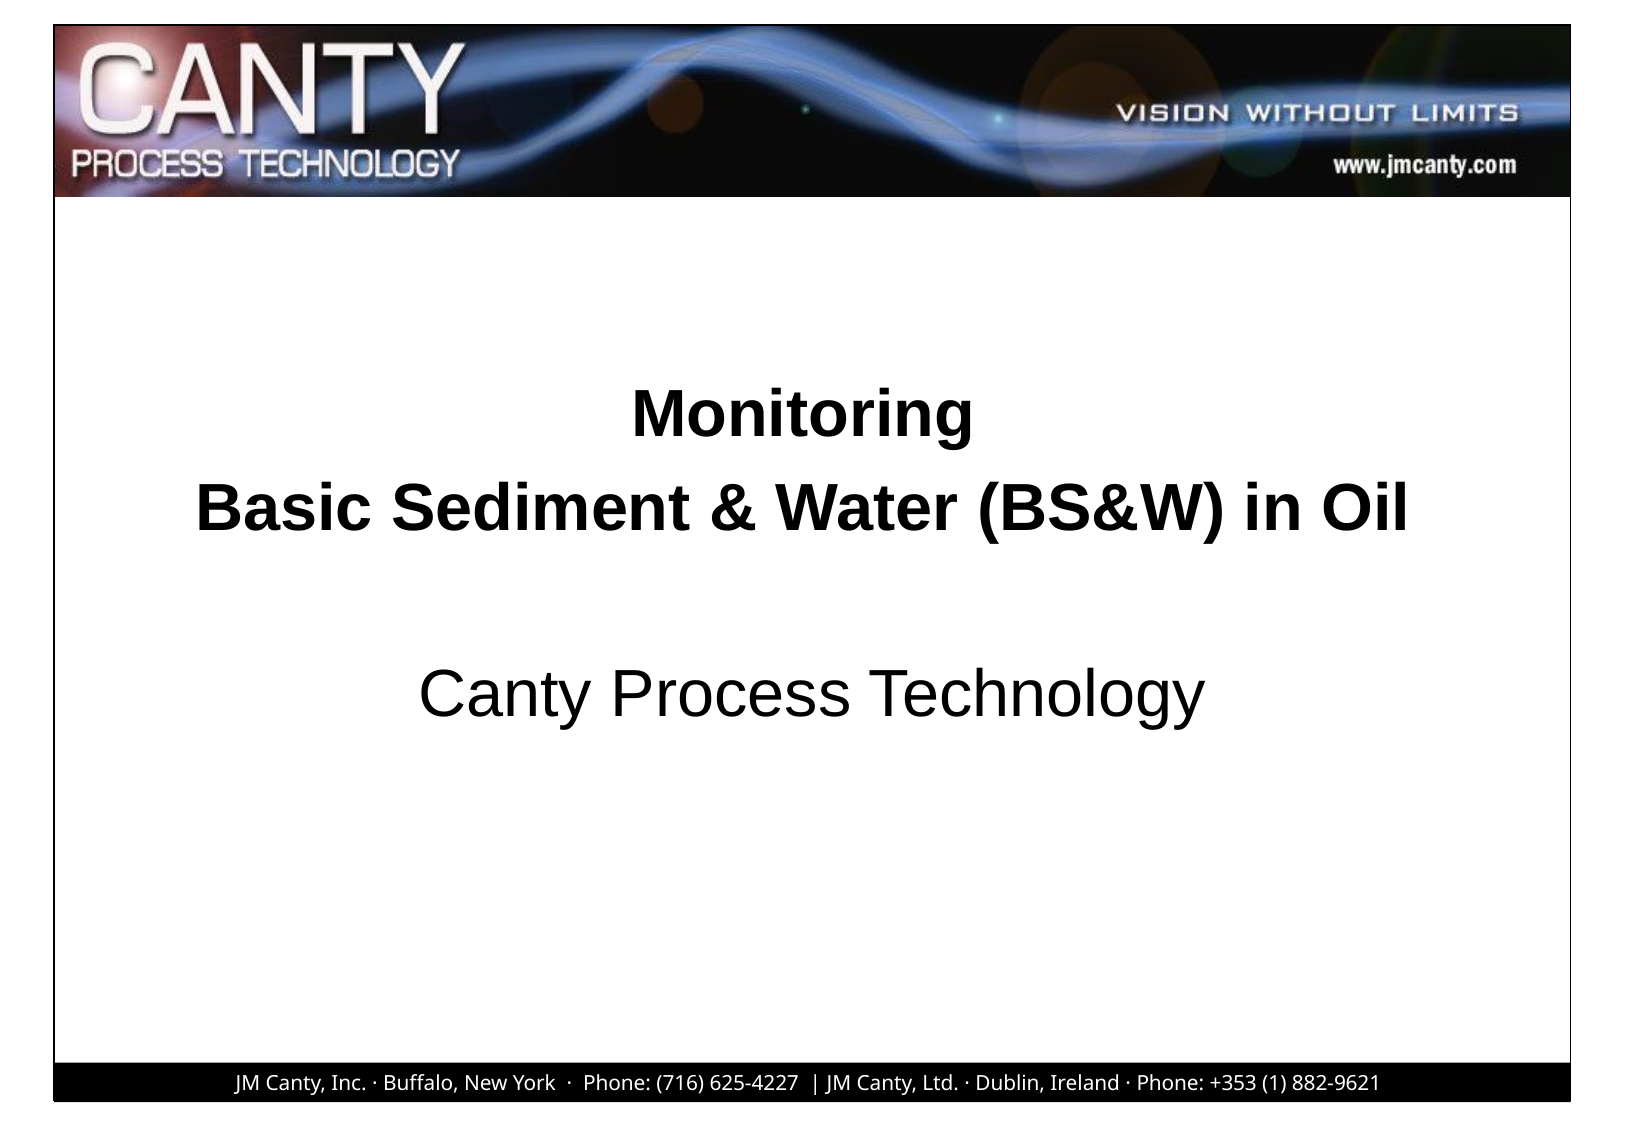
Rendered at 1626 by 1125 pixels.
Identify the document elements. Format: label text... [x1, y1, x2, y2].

text_box [54, 205, 1571, 1100]
list Monitoring Basic Sediment & Water (BS&W) in Oil Canty Process Technology [80, 362, 1544, 1006]
picture [53, 24, 1571, 197]
